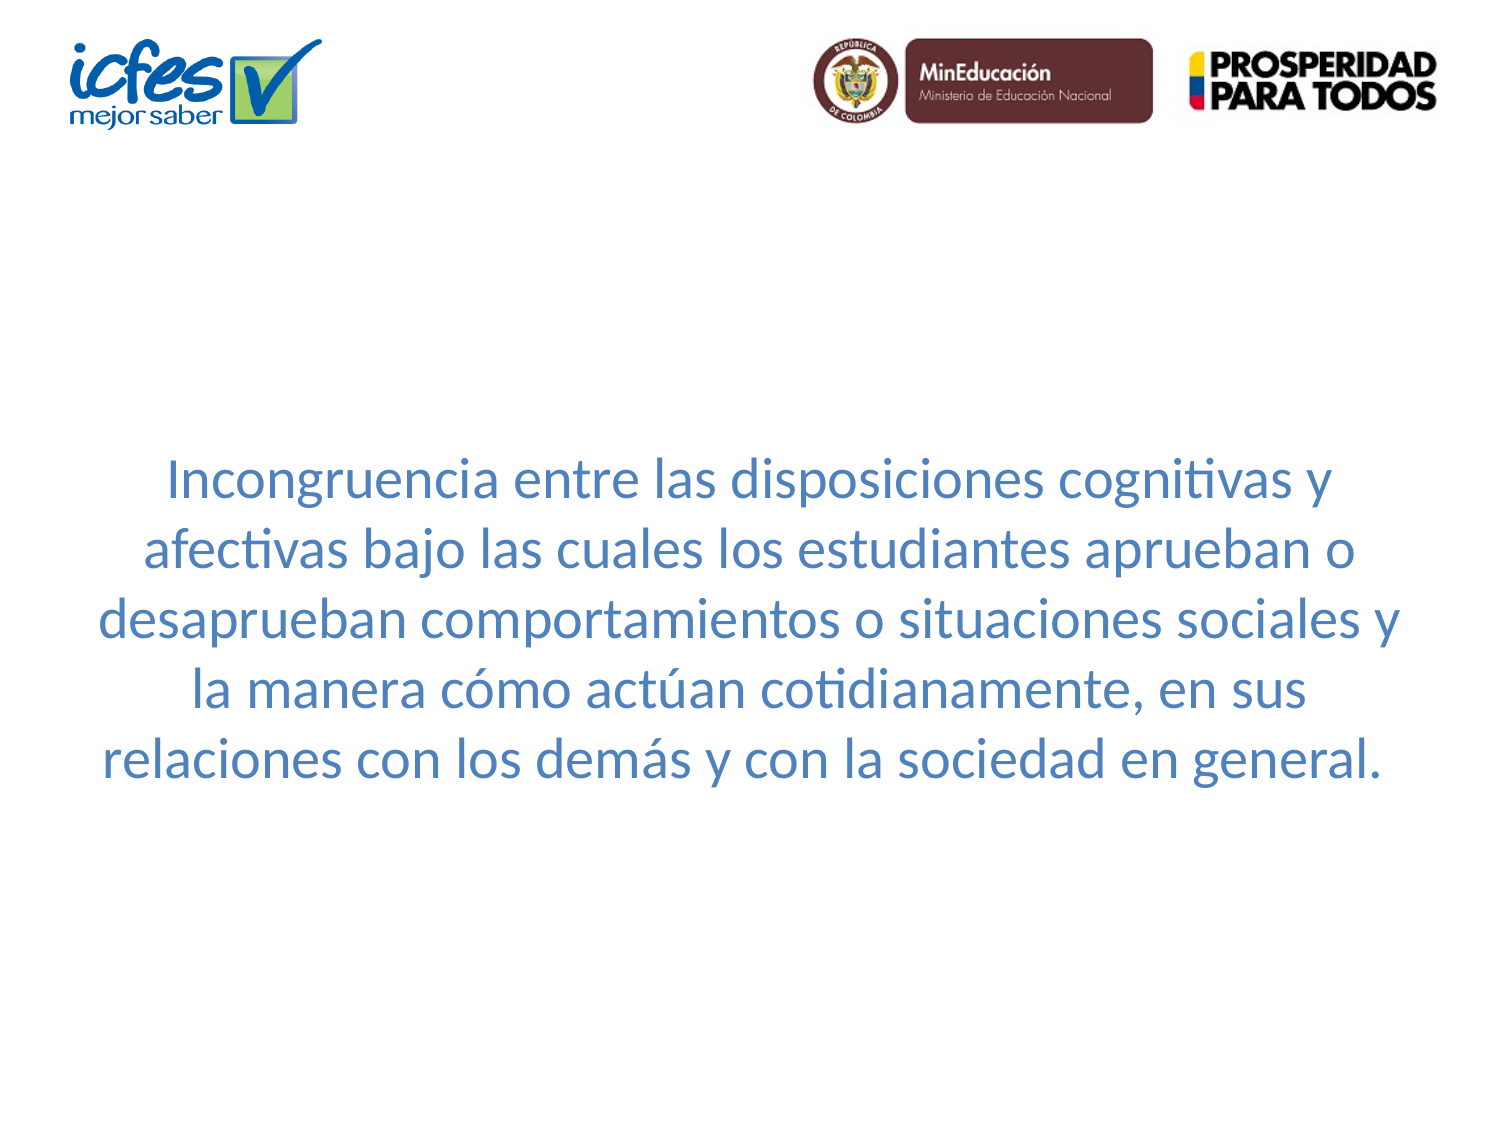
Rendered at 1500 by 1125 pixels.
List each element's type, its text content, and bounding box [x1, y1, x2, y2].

list Incongruencia entre las disposiciones cognitivas y afectivas bajo las cuales los estudiantes aprueban o desaprueban comportamientos o situaciones sociales y la manera cómo actúan cotidianamente, en sus relaciones con los demás y con la sociedad en general. [75, 268, 1425, 1012]
picture [797, 23, 1454, 141]
picture [70, 39, 322, 130]
